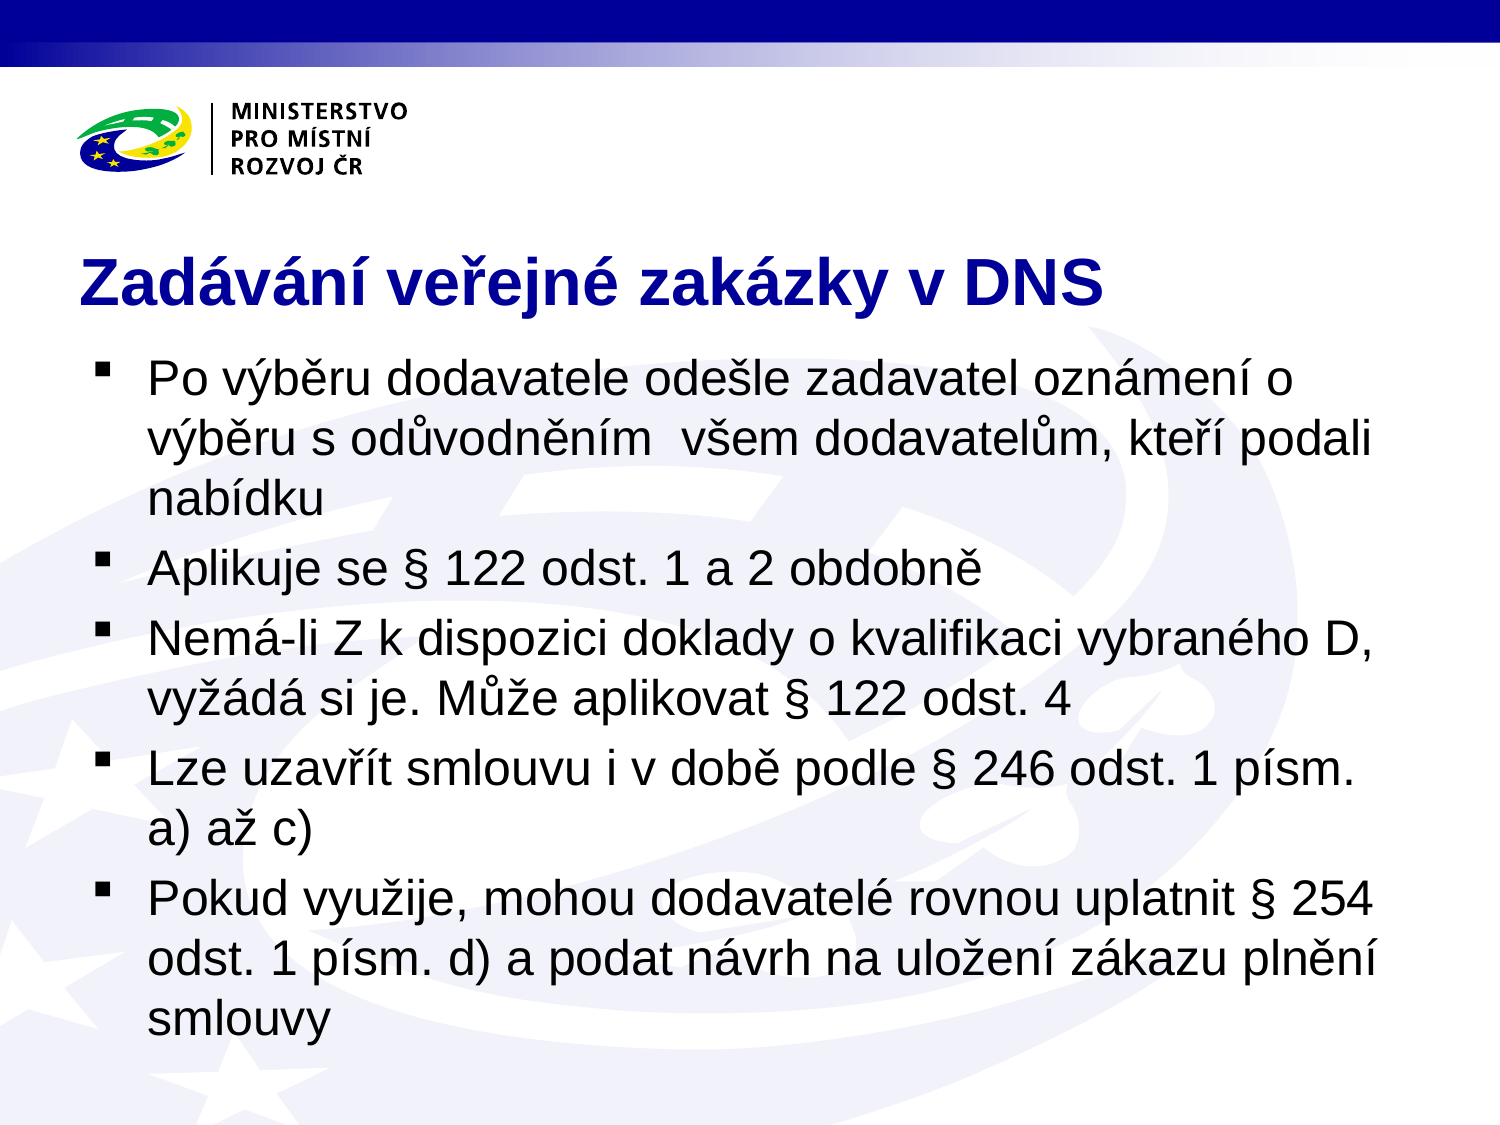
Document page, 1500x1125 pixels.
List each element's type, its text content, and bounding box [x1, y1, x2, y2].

list Po výběru dodavatele odešle zadavatel oznámení o výběru s odůvodněním všem dodavatelům, kteří podali nabídku Aplikuje se § 122 odst. 1 a 2 obdobně Nemá-li Z k dispozici doklady o kvalifikaci vybraného D, vyžádá si je. Může aplikovat § 122 odst. 4 Lze uzavřít smlouvu i v době podle § 246 odst. 1 písm. a) až c) Pokud využije, mohou dodavatelé rovnou uplatnit § 254 odst. 1 písm. d) a podat návrh na uložení zákazu plnění smlouvy [76, 338, 1427, 1059]
title Zadávání veřejné zakázky v DNS [64, 231, 1425, 315]
